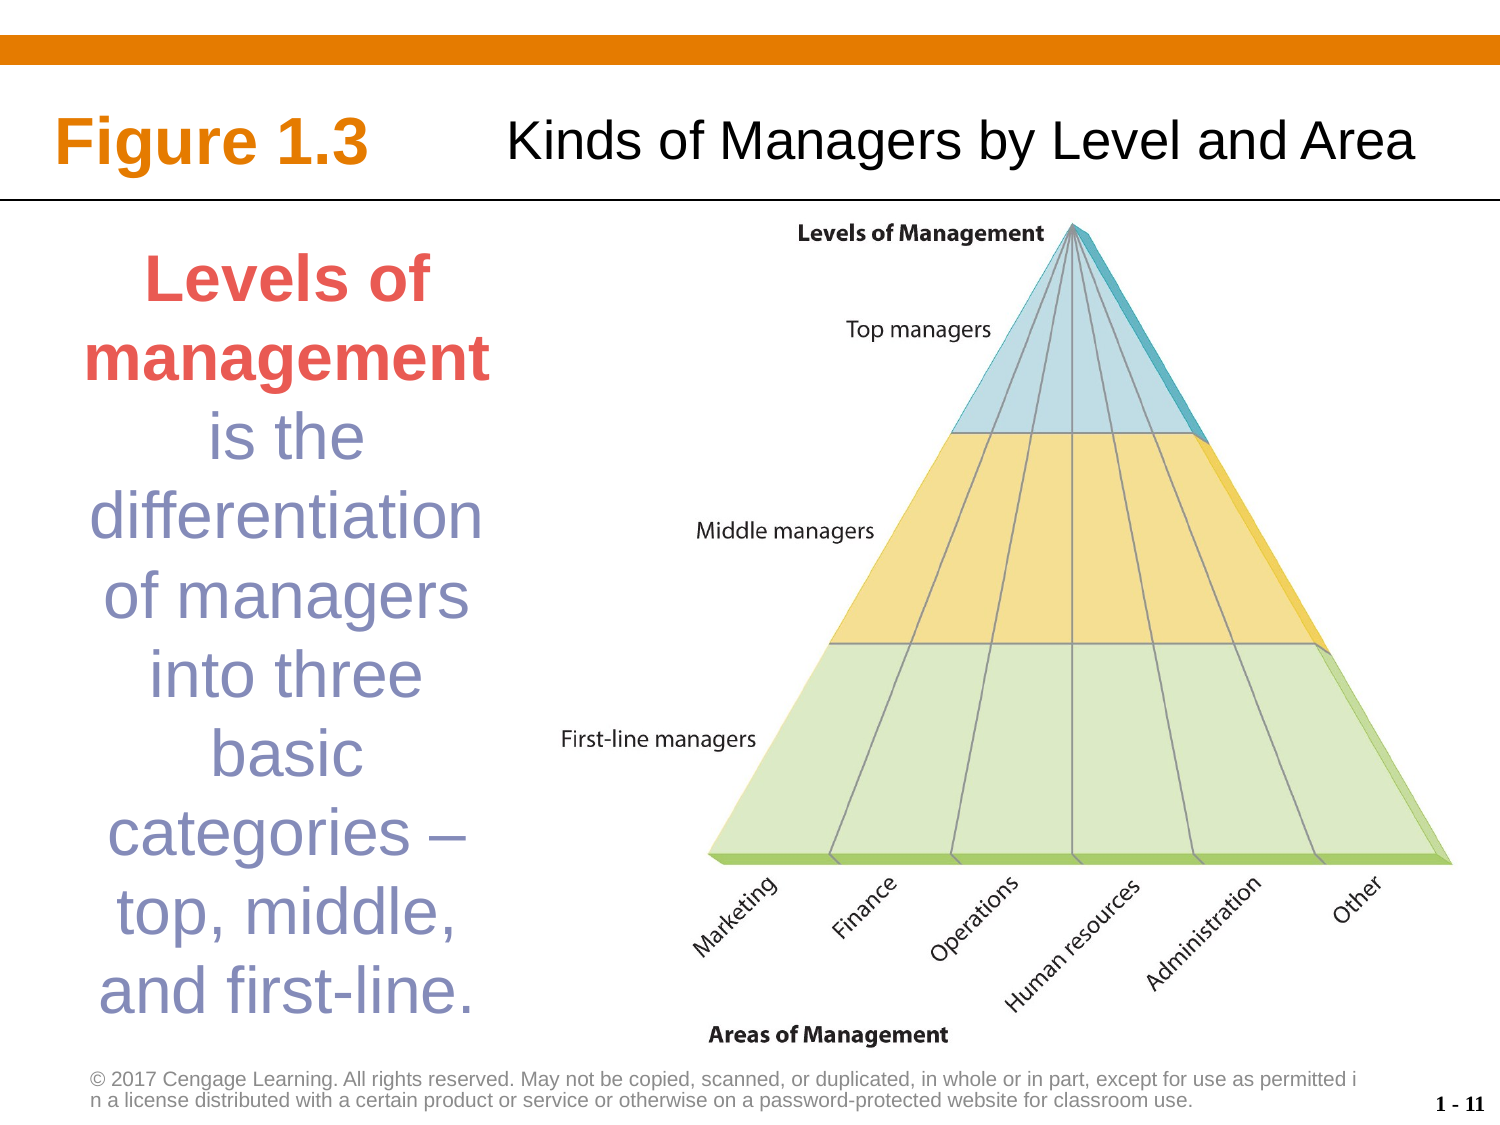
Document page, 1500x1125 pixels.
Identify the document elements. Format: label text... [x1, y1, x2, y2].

list Figure 1.3 [0, 75, 425, 200]
list Kinds of Managers by Level and Area [425, 75, 1500, 200]
list Levels of management is the differentiation of managers into three basic categories – top, middle, and first-line. [50, 224, 525, 1038]
footer © 2017 Cengage Learning. All rights reserved. May not be copied, scanned, or duplicated, in whole or in part, except for use as permitted in a license distributed with a certain product or service or otherwise on a password-protected website for classroom use. [75, 1037, 1375, 1120]
picture [553, 207, 1460, 1053]
